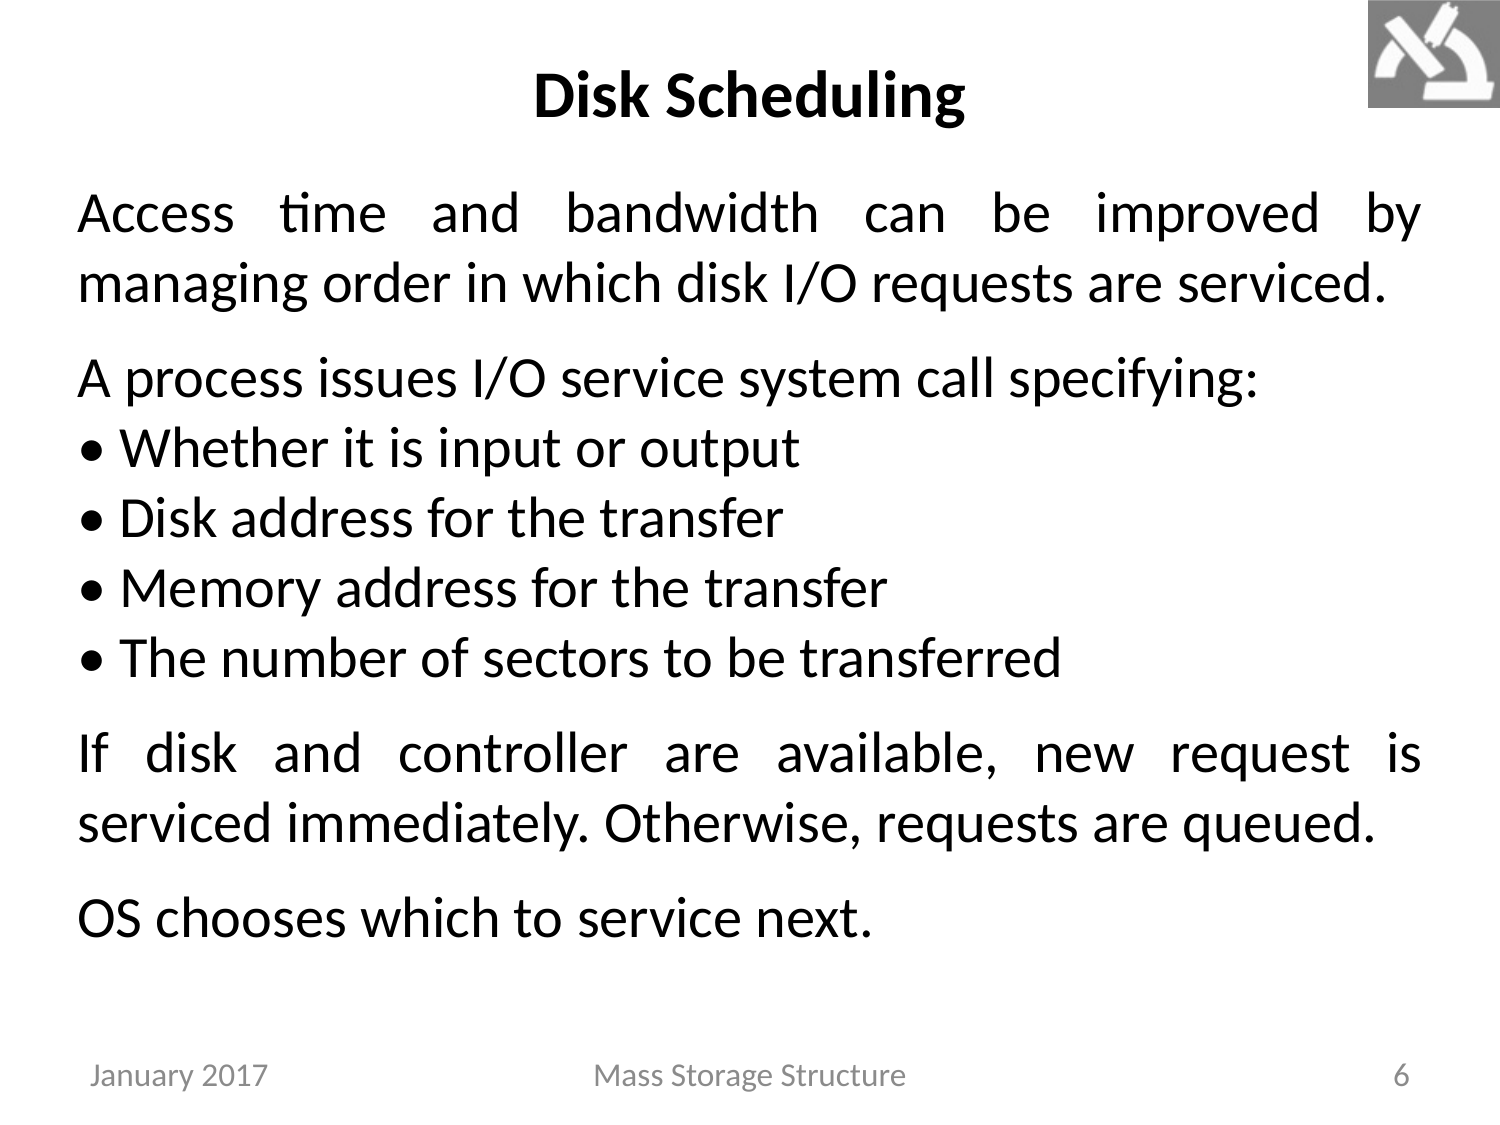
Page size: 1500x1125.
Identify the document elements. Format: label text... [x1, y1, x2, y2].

footer Mass Storage Structure [512, 1042, 988, 1103]
slide_number 6 [1074, 1042, 1425, 1103]
picture [1368, 0, 1500, 108]
title Disk Scheduling [75, 45, 1425, 138]
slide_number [75, 1042, 425, 1103]
text_box Access time and bandwidth can be improved by managing order in which disk I/O requests are serviced. A process issues I/O service system call specifying: • Whether it is input or output • Disk address for the transfer • Memory address for the transfer • The number of sectors to be transferred If disk and controller are available, new request is serviced immediately. Otherwise, requests are queued. OS chooses which to service next. [62, 166, 1438, 956]
